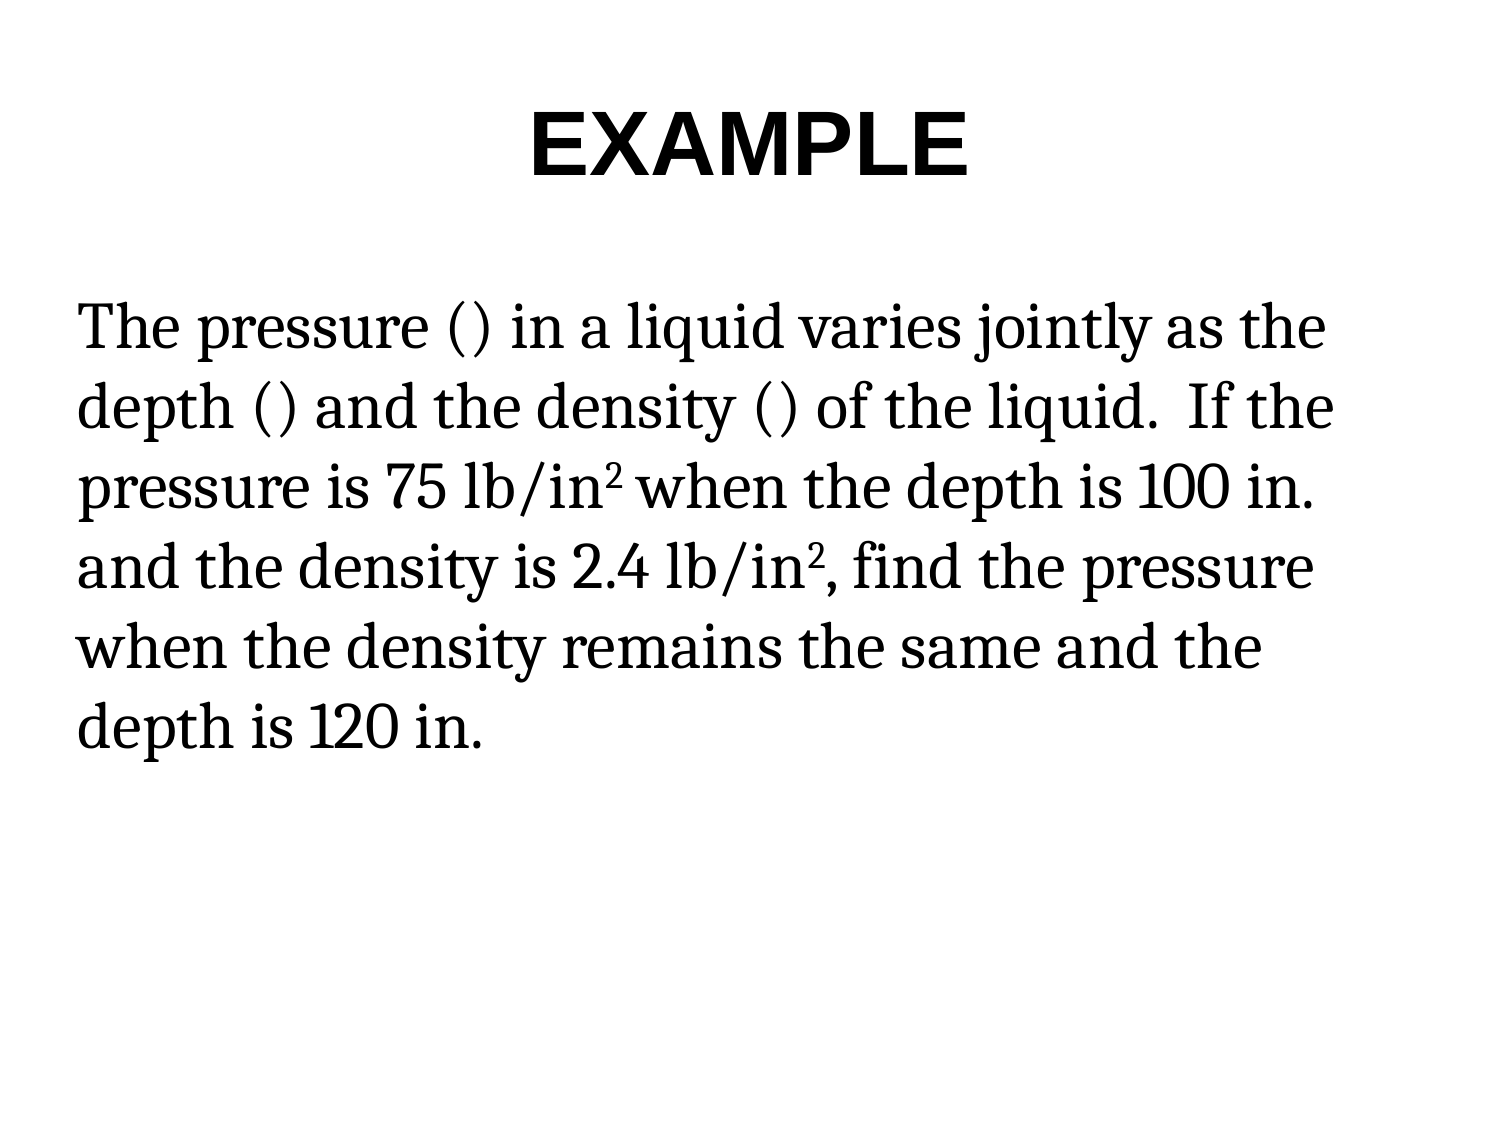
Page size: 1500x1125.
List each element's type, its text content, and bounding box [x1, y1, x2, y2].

title EXAMPLE [75, 45, 1425, 233]
